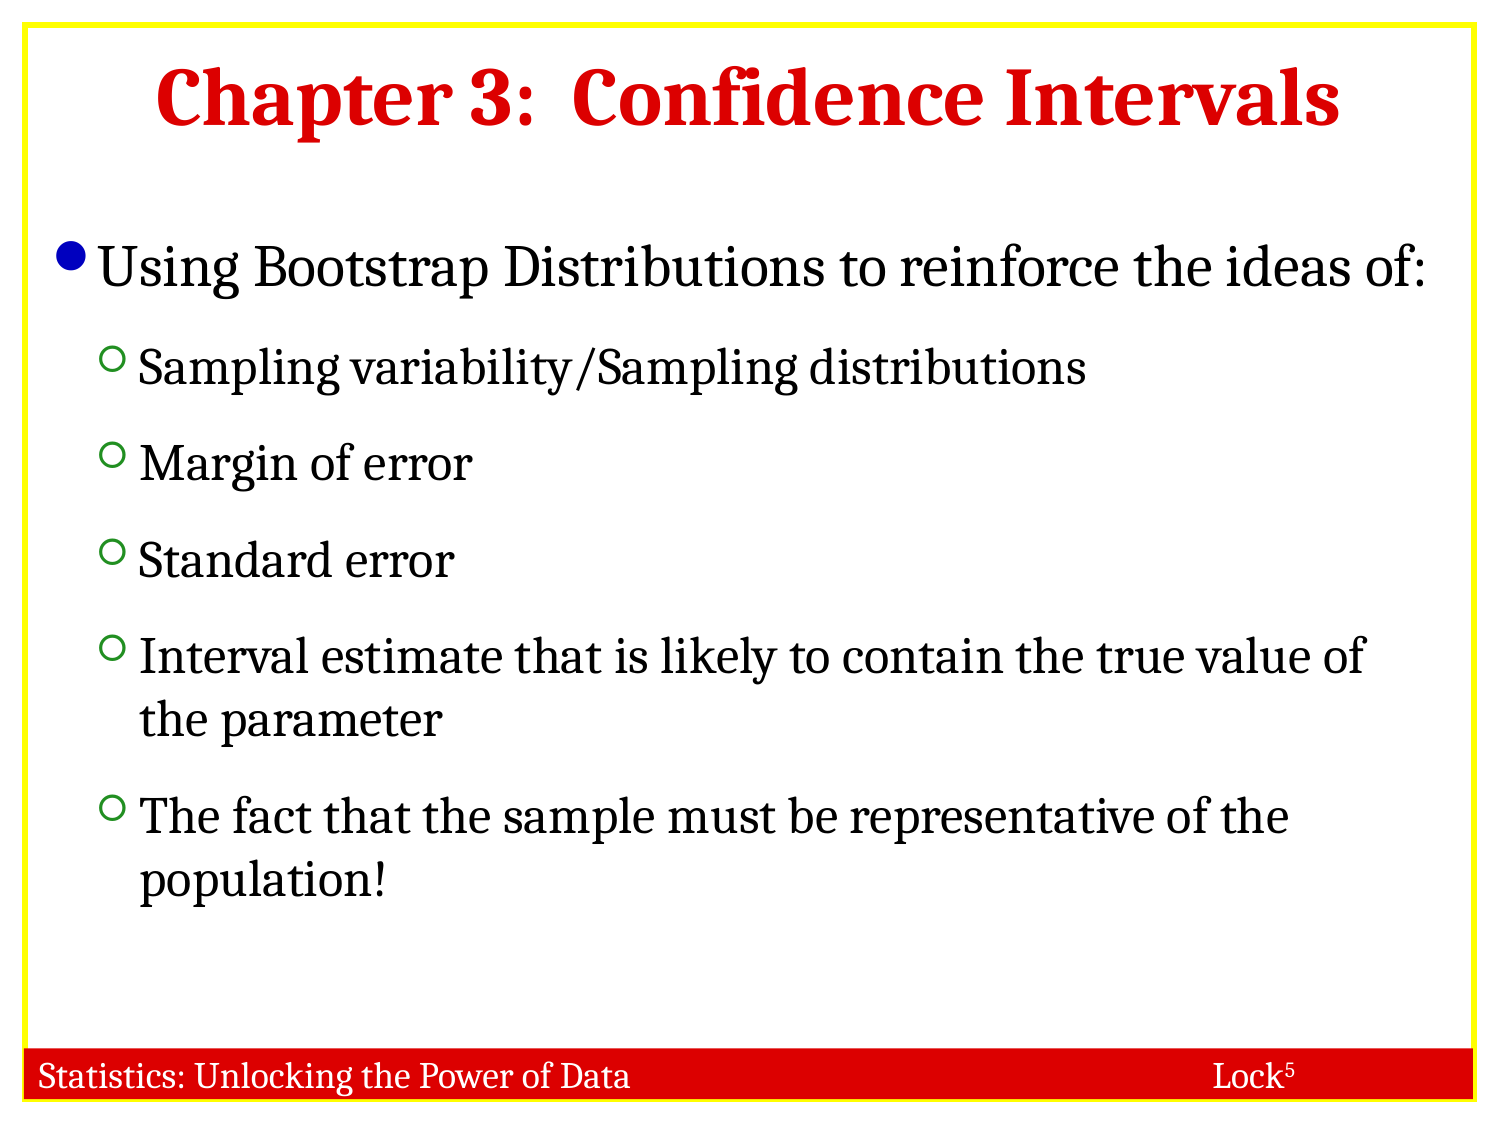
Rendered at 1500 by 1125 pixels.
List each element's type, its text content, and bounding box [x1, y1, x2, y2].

title Chapter 3: Confidence Intervals [49, 24, 1450, 150]
list Using Bootstrap Distributions to reinforce the ideas of: Sampling variability/Sampling distributions Margin of error Standard error Interval estimate that is likely to contain the true value of the parameter The fact that the sample must be representative of the population! [37, 218, 1450, 938]
